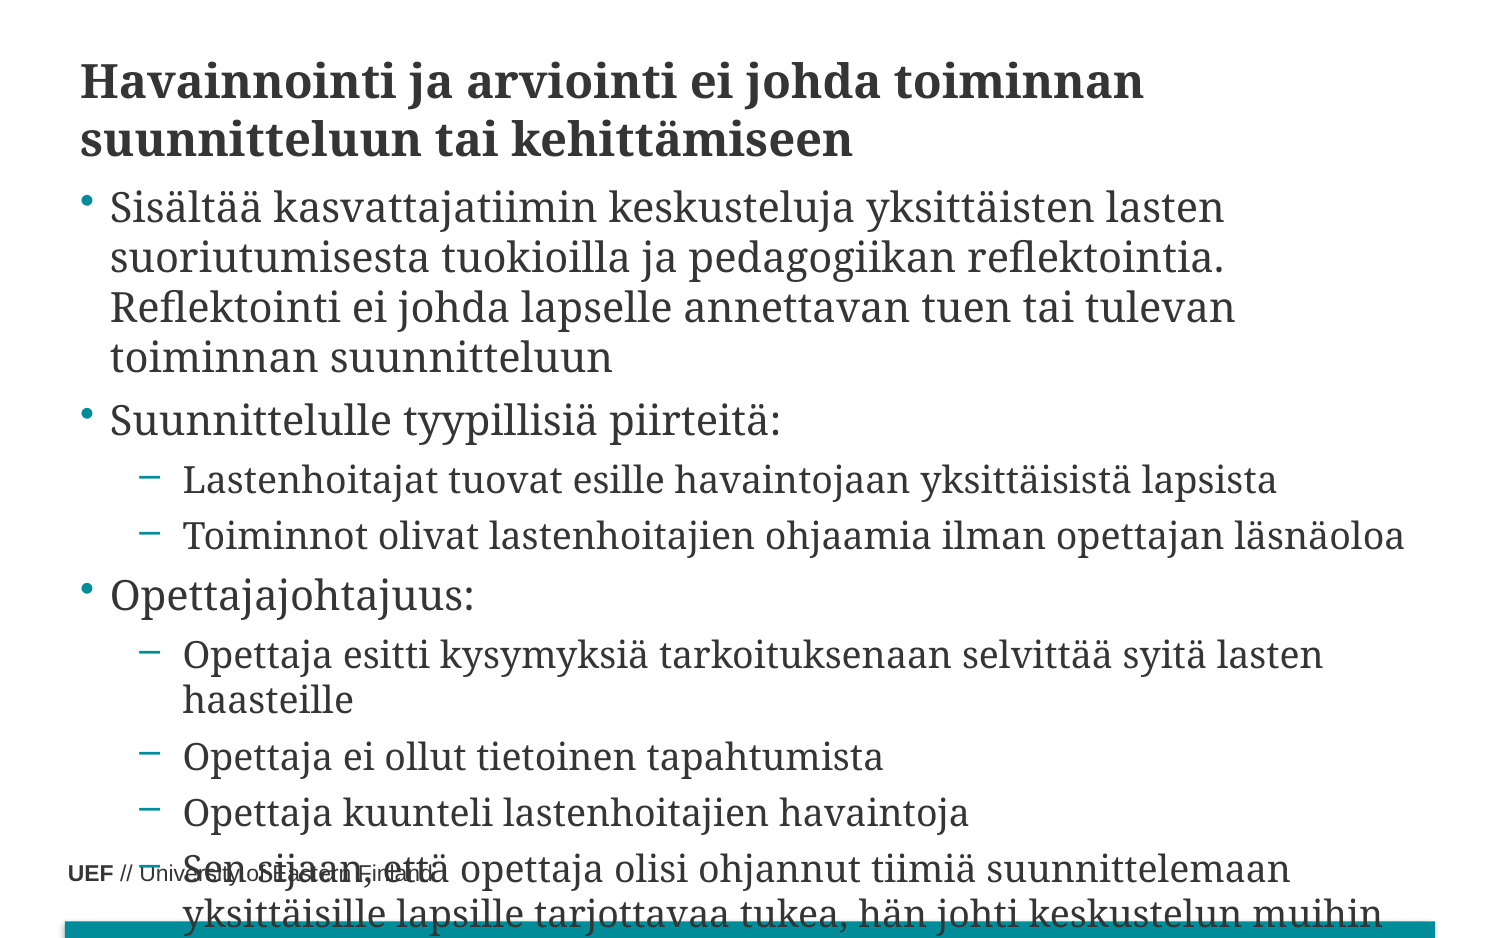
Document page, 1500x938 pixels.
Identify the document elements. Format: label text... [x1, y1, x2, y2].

title Havainnointi ja arviointi ei johda toiminnan suunnitteluun tai kehittämiseen [64, 43, 1430, 173]
list Sisältää kasvattajatiimin keskusteluja yksittäisten lasten suoriutumisesta tuokioilla ja pedagogiikan reflektointia. Reflektointi ei johda lapselle annettavan tuen tai tulevan toiminnan suunnitteluun Suunnittelulle tyypillisiä piirteitä: Lastenhoitajat tuovat esille havaintojaan yksittäisistä lapsista Toiminnot olivat lastenhoitajien ohjaamia ilman opettajan läsnäoloa Opettajajohtajuus: Opettaja esitti kysymyksiä tarkoituksenaan selvittää syitä lasten haasteille Opettaja ei ollut tietoinen tapahtumista Opettaja kuunteli lastenhoitajien havaintoja Sen sijaan, että opettaja olisi ohjannut tiimiä suunnittelemaan yksittäisille lapsille tarjottavaa tukea, hän johti keskustelun muihin aiheisiin [64, 173, 1430, 824]
